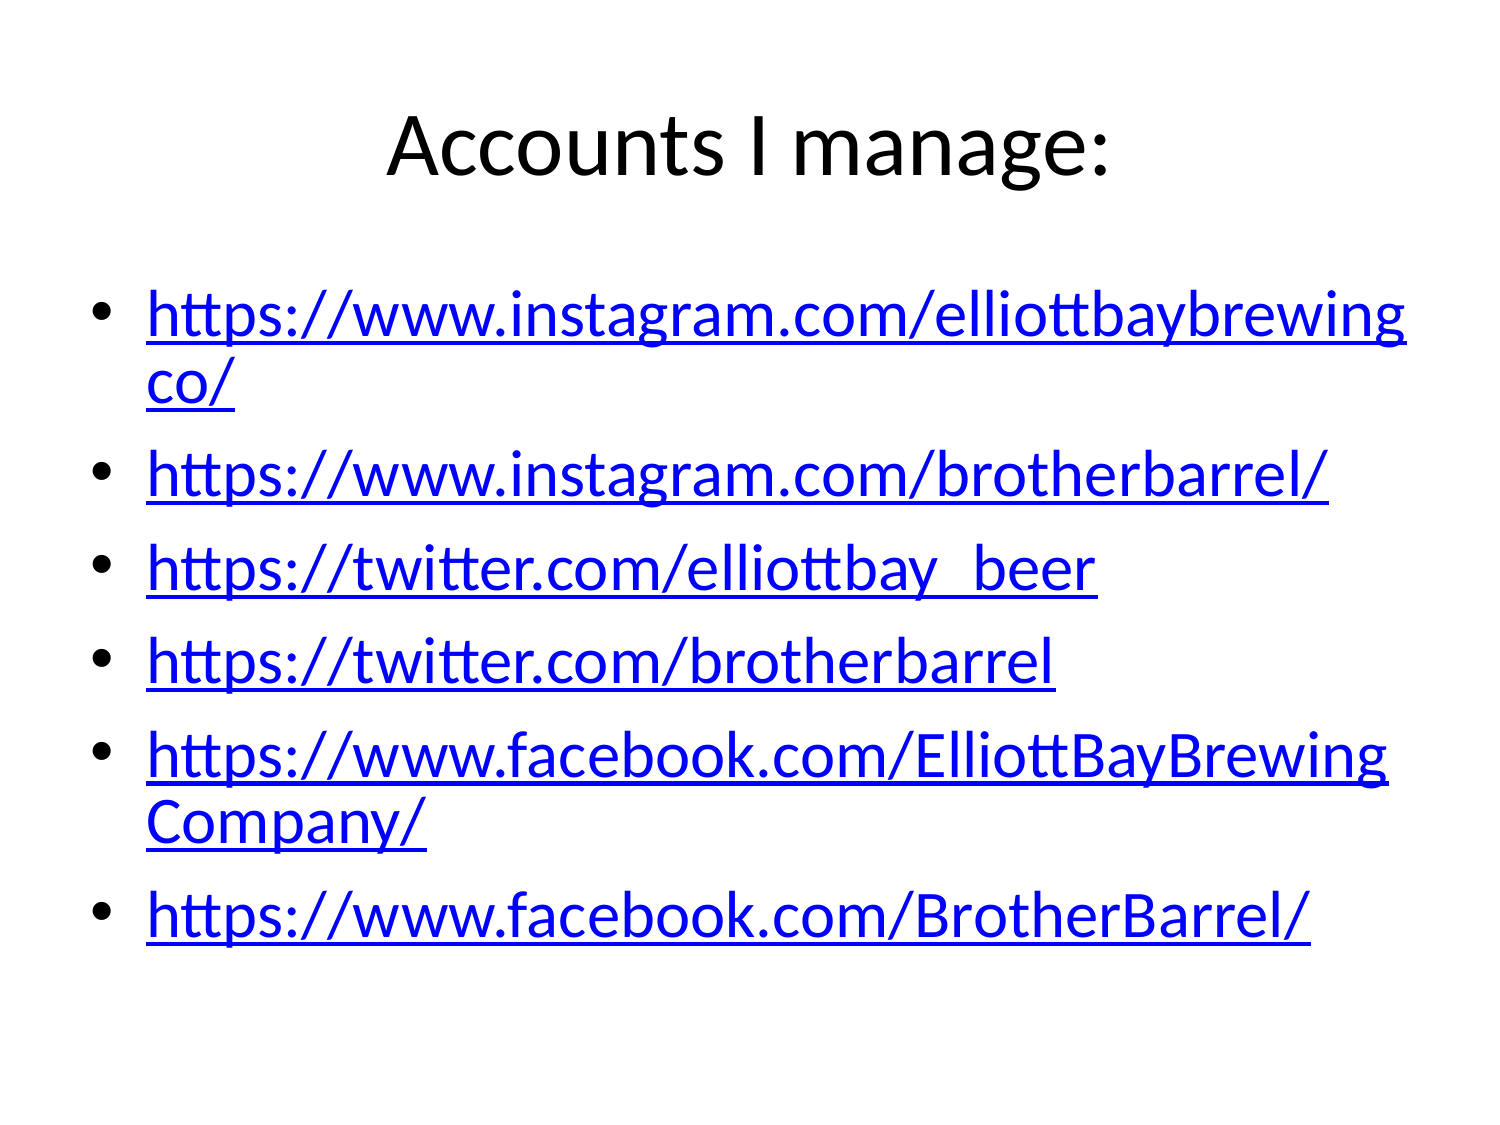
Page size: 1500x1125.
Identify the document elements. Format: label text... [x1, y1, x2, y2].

title Accounts I manage: [75, 45, 1425, 233]
list https://www.instagram.com/elliottbaybrewingco/ https://www.instagram.com/brotherbarrel/ https://twitter.com/elliottbay_beer https://twitter.com/brotherbarrel https://www.facebook.com/ElliottBayBrewingCompany/ https://www.facebook.com/BrotherBarrel/ [75, 262, 1425, 1005]
